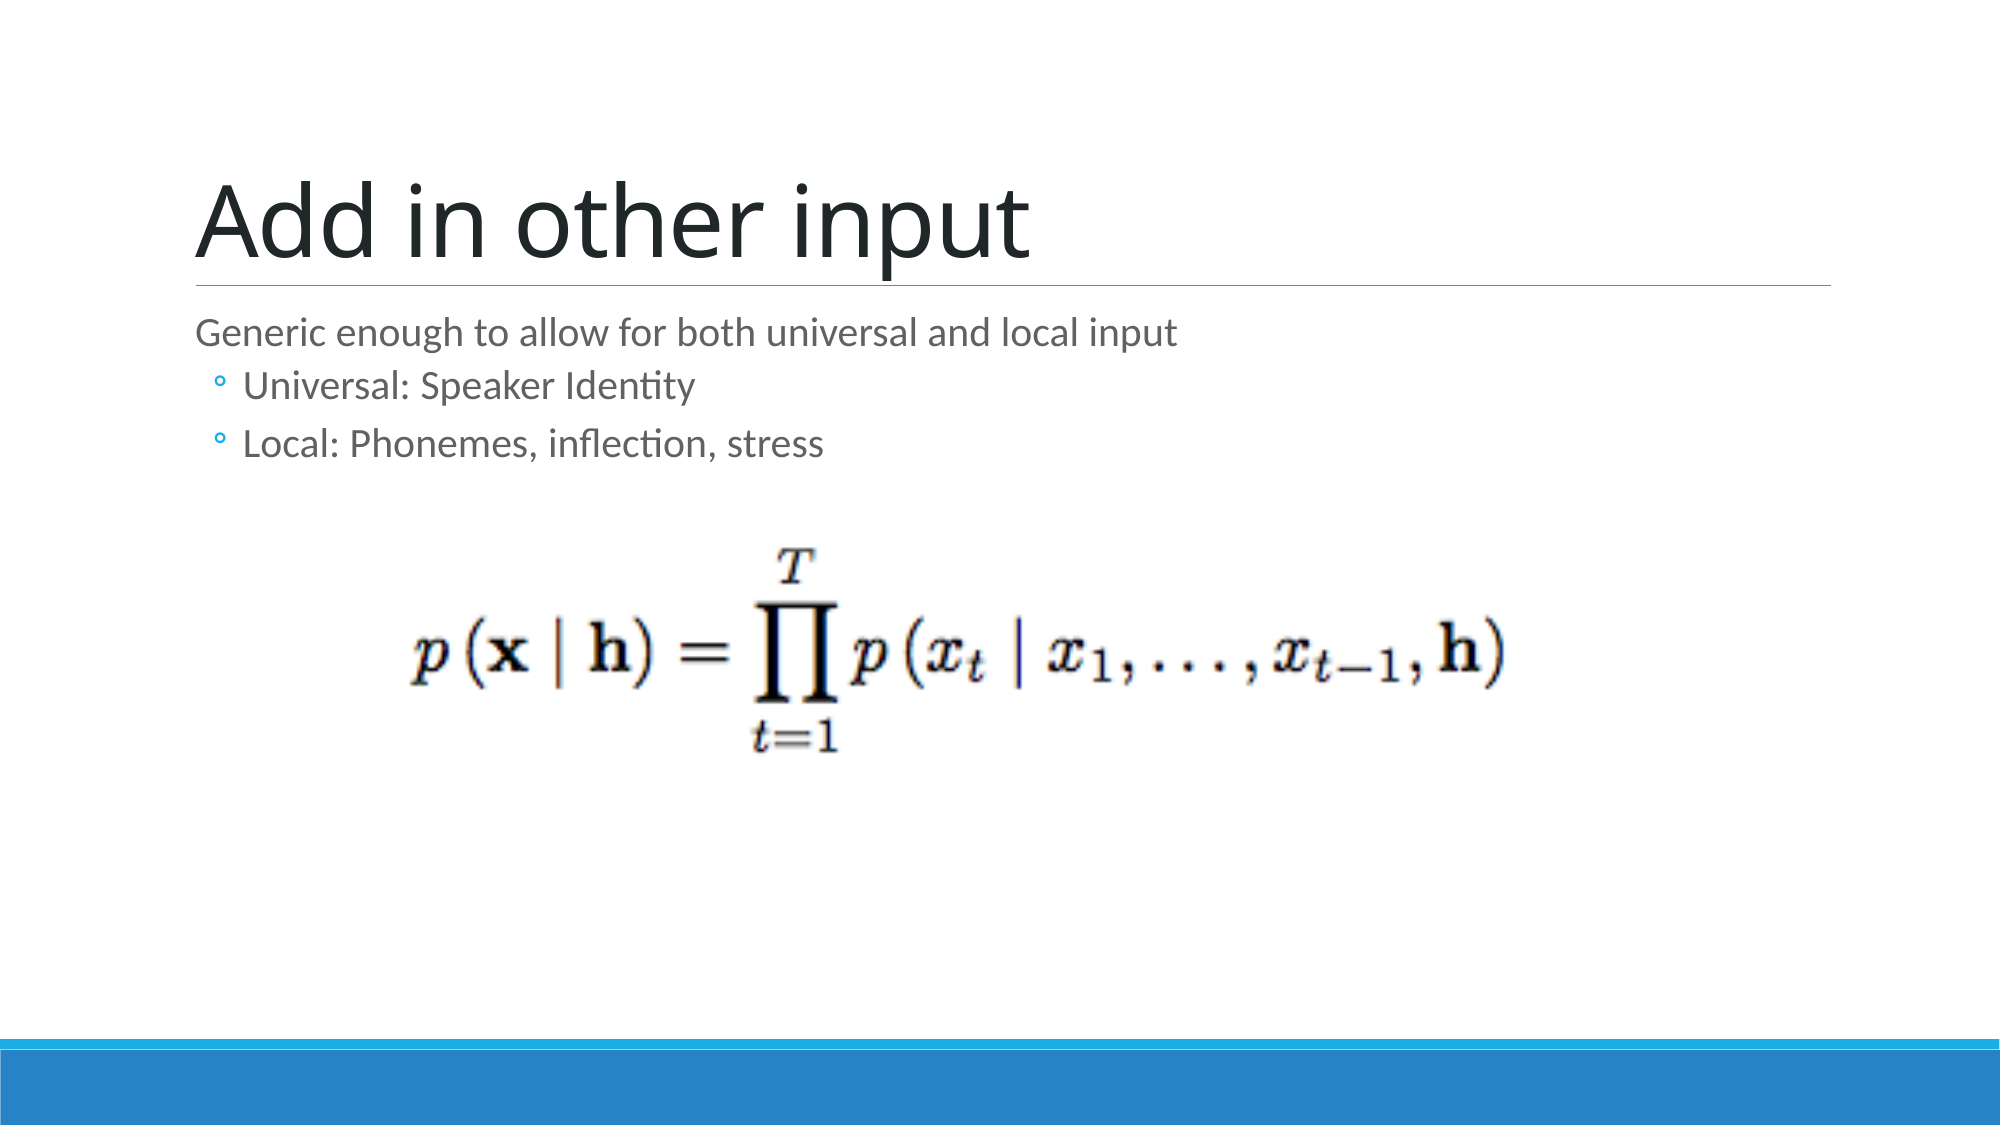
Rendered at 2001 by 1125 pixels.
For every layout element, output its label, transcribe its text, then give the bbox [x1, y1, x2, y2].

title Add in other input [180, 47, 1830, 285]
list Generic enough to allow for both universal and local input Universal: Speaker Identity Local: Phonemes, inflection, stress [180, 302, 1830, 963]
picture [383, 518, 1526, 793]
